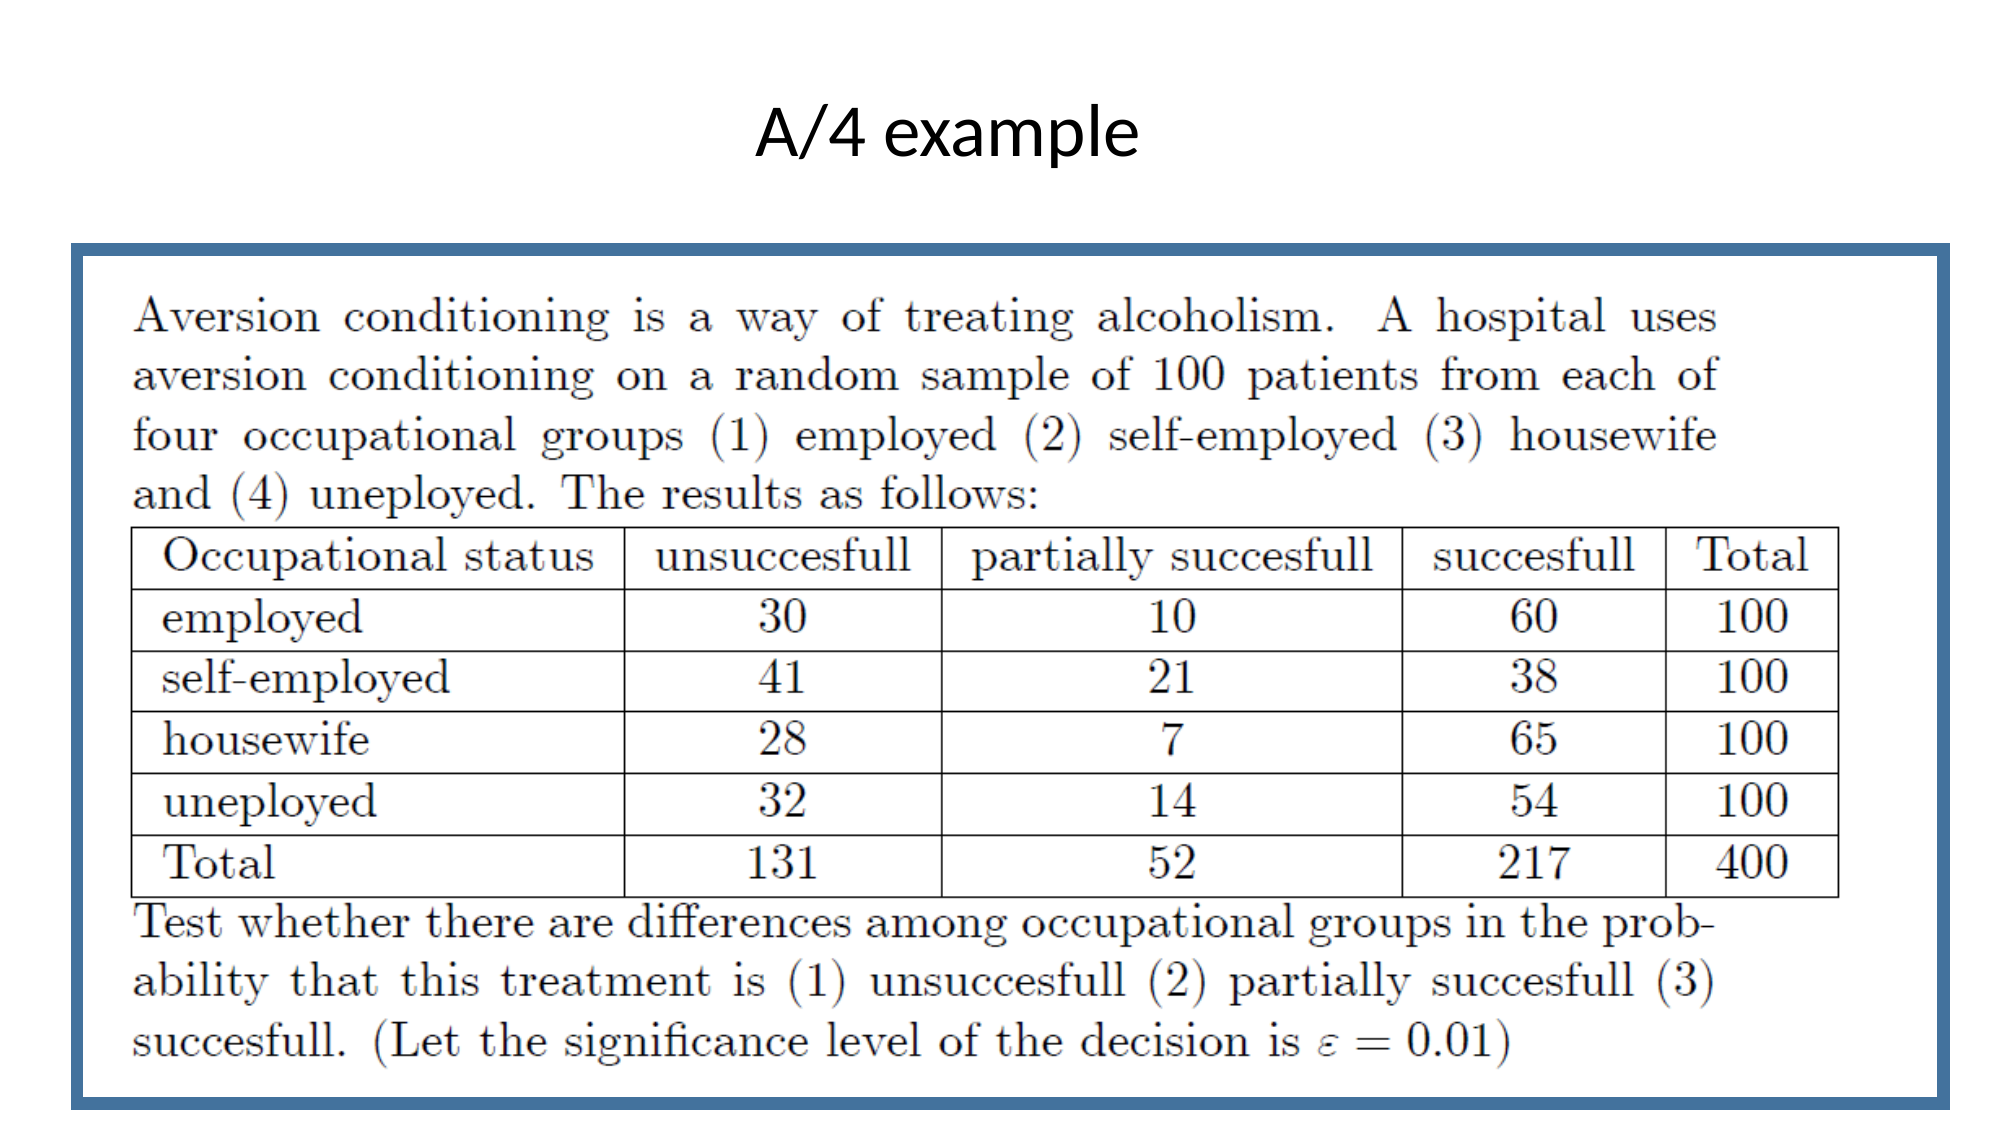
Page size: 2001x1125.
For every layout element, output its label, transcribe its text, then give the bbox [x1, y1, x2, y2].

text_box A/4 example [741, 74, 1156, 179]
text_box [76, 249, 1945, 1105]
picture [118, 281, 1888, 1083]
